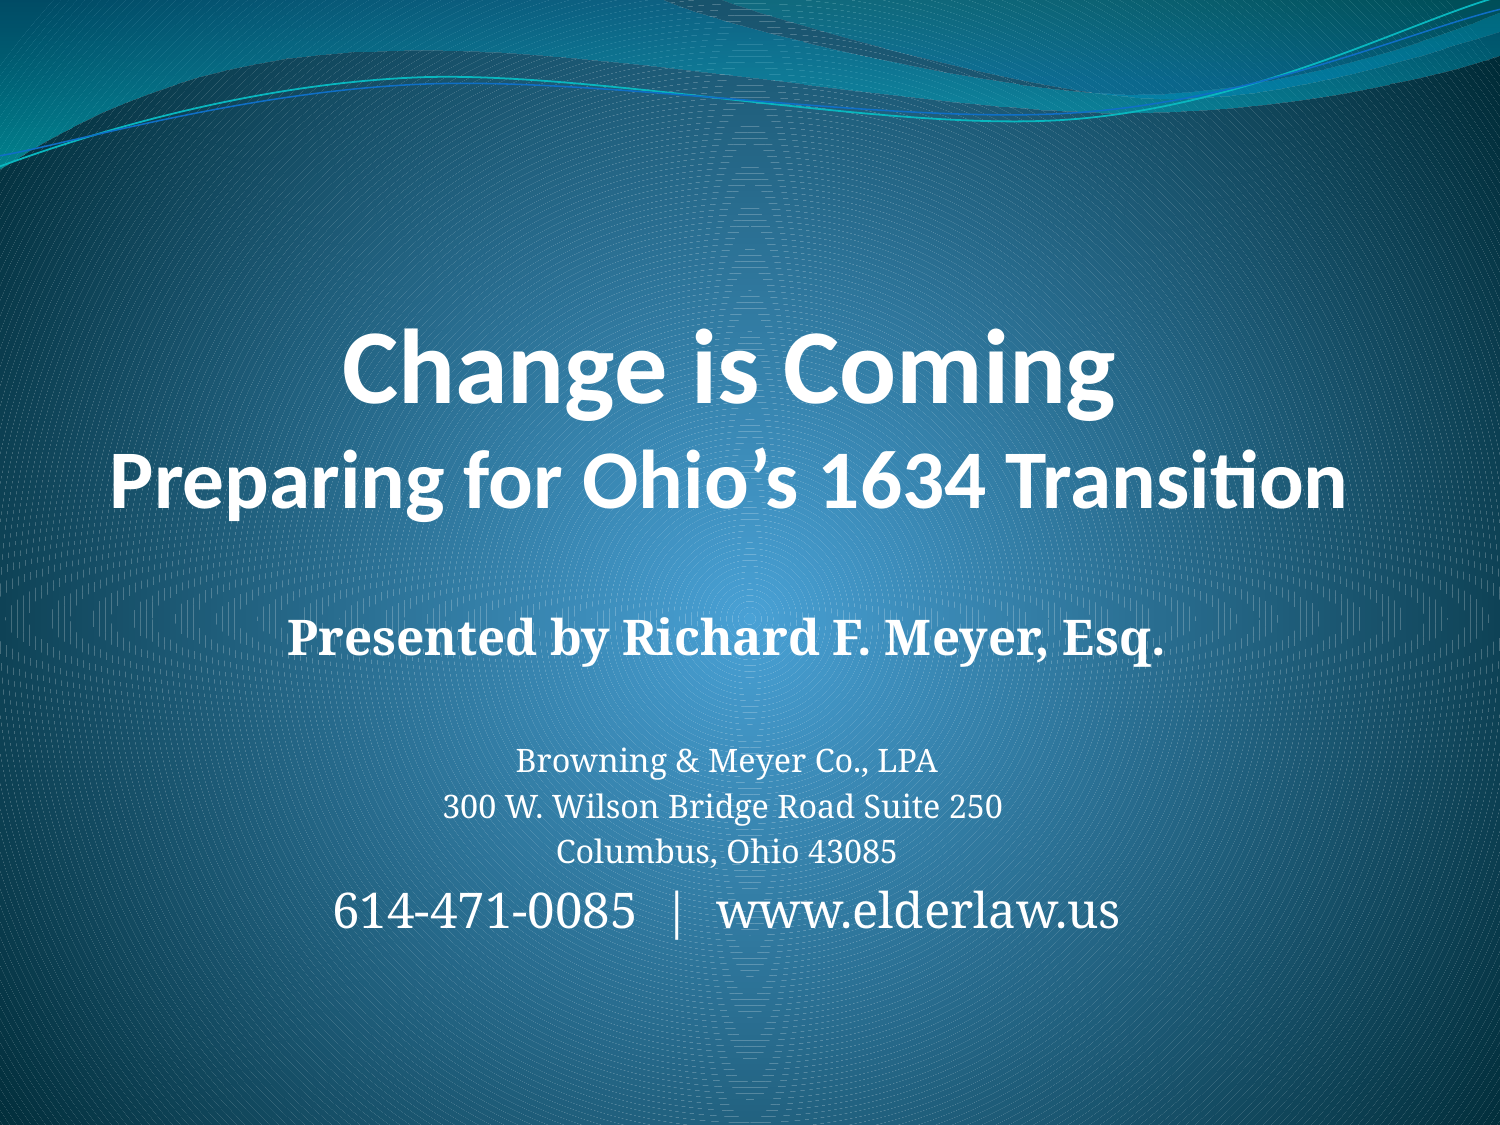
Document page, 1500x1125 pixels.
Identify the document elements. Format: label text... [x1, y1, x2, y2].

subtitle Presented by Richard F. Meyer, Esq. Browning & Meyer Co., LPA 300 W. Wilson Bridge Road Suite 250 Columbus, Ohio 43085 614-471-0085 | www.elderlaw.us [87, 529, 1376, 950]
title Change is Coming Preparing for Ohio’s 1634 Transition [87, 224, 1376, 525]
